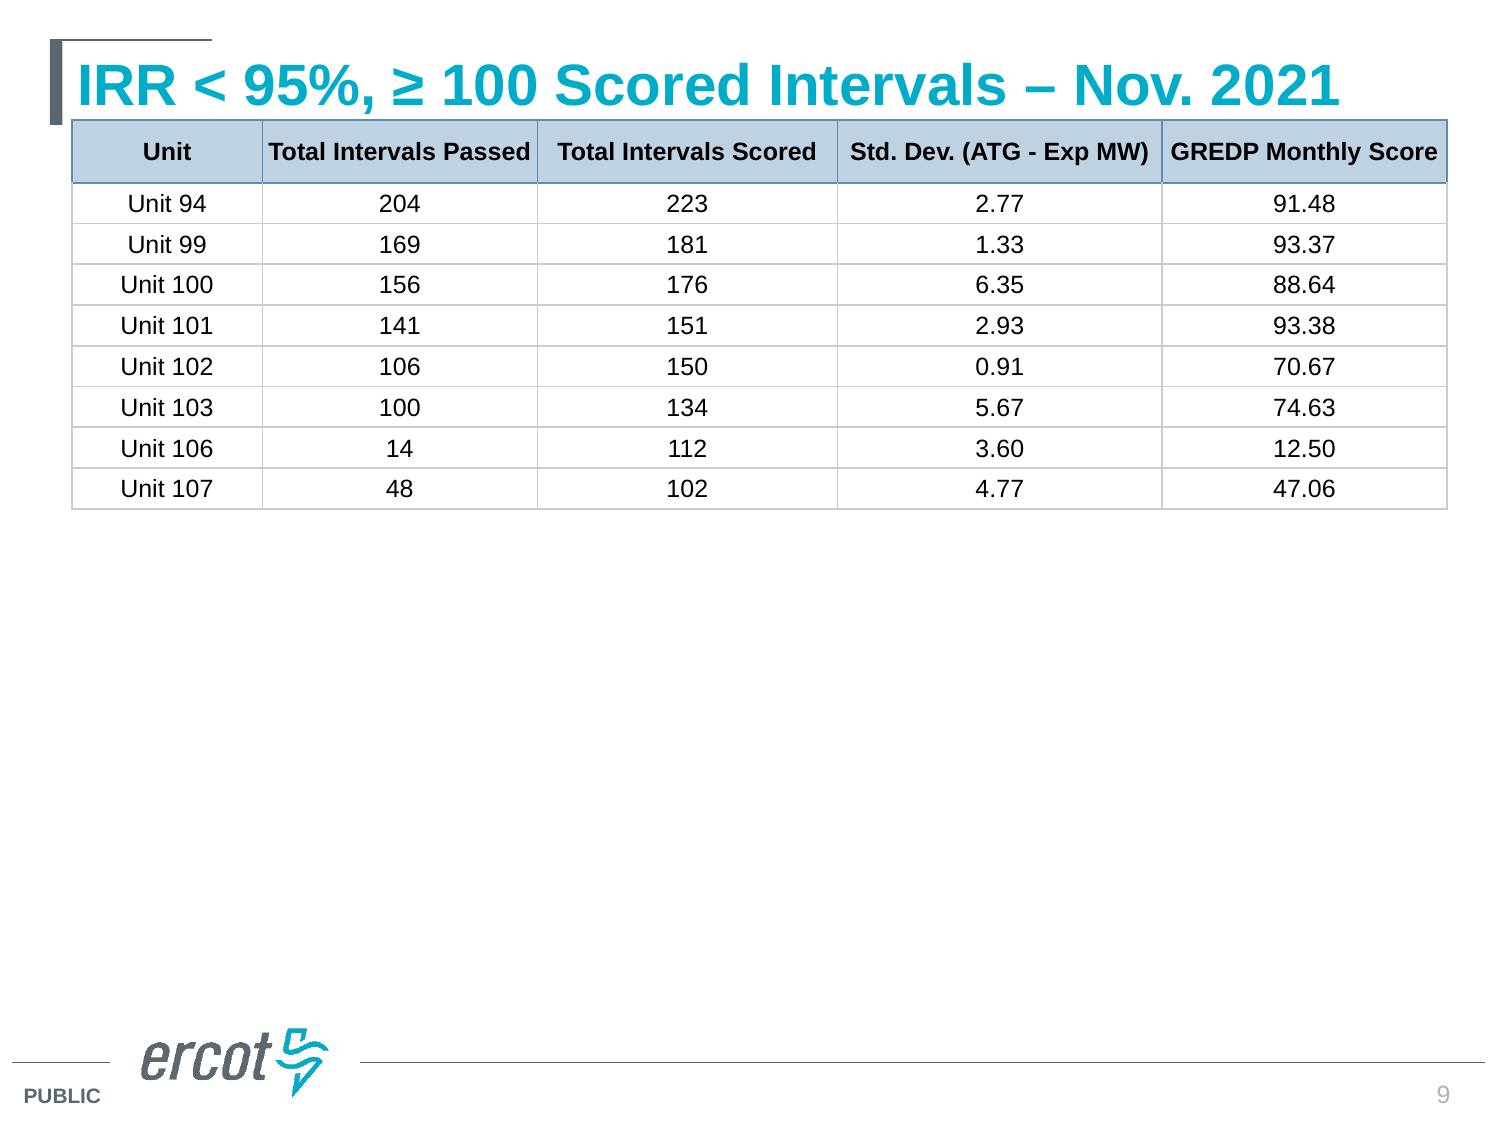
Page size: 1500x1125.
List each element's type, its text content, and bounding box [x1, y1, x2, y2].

table_cell 141 [263, 306, 537, 345]
title IRR < 95%, ≥ 100 Scored Intervals – Nov. 2021 [62, 39, 1450, 158]
table_header Total Intervals Scored [538, 121, 837, 182]
table_cell 48 [263, 469, 537, 508]
table_cell 181 [538, 224, 837, 263]
table_header Std. Dev. (ATG - Exp MW) [838, 121, 1161, 182]
table_cell Unit 99 [73, 224, 262, 263]
table_header GREDP Monthly Score [1163, 121, 1446, 182]
table_cell 14 [263, 428, 537, 467]
table_cell 93.38 [1163, 306, 1446, 345]
table_cell Unit 103 [73, 387, 262, 426]
table_cell Unit 101 [73, 306, 262, 345]
table_cell 74.63 [1163, 387, 1446, 426]
table_cell Unit 107 [73, 469, 262, 508]
table_cell 2.93 [838, 306, 1161, 345]
table_cell 150 [538, 347, 837, 386]
table_cell 106 [263, 347, 537, 386]
table_cell 4.77 [838, 469, 1161, 508]
table_cell 5.67 [838, 387, 1161, 426]
table_cell 1.33 [838, 224, 1161, 263]
table_cell 169 [263, 224, 537, 263]
slide_number 9 [1412, 1076, 1475, 1112]
table_cell 134 [538, 387, 837, 426]
table_cell 47.06 [1163, 469, 1446, 508]
table_cell 223 [538, 184, 837, 223]
table_cell 0.91 [838, 347, 1161, 386]
table_cell 100 [263, 387, 537, 426]
table_cell 156 [263, 265, 537, 304]
table_cell 3.60 [838, 428, 1161, 467]
table_cell 2.77 [838, 184, 1161, 223]
table_cell 88.64 [1163, 265, 1446, 304]
table_cell 91.48 [1163, 184, 1446, 223]
table_cell 151 [538, 306, 837, 345]
table_header Total Intervals Passed [263, 121, 537, 182]
table_cell 12.50 [1163, 428, 1446, 467]
table_cell 176 [538, 265, 837, 304]
table_cell Unit 100 [73, 265, 262, 304]
table_cell Unit 102 [73, 347, 262, 386]
table_cell 6.35 [838, 265, 1161, 304]
table_cell Unit 94 [73, 184, 262, 223]
table_cell Unit 106 [73, 428, 262, 467]
table_cell 70.67 [1163, 347, 1446, 386]
table_header Unit [73, 121, 262, 182]
picture [137, 1024, 332, 1100]
table_cell 204 [263, 184, 537, 223]
table_cell 112 [538, 428, 837, 467]
table_cell 93.37 [1163, 224, 1446, 263]
table_cell 102 [538, 469, 837, 508]
